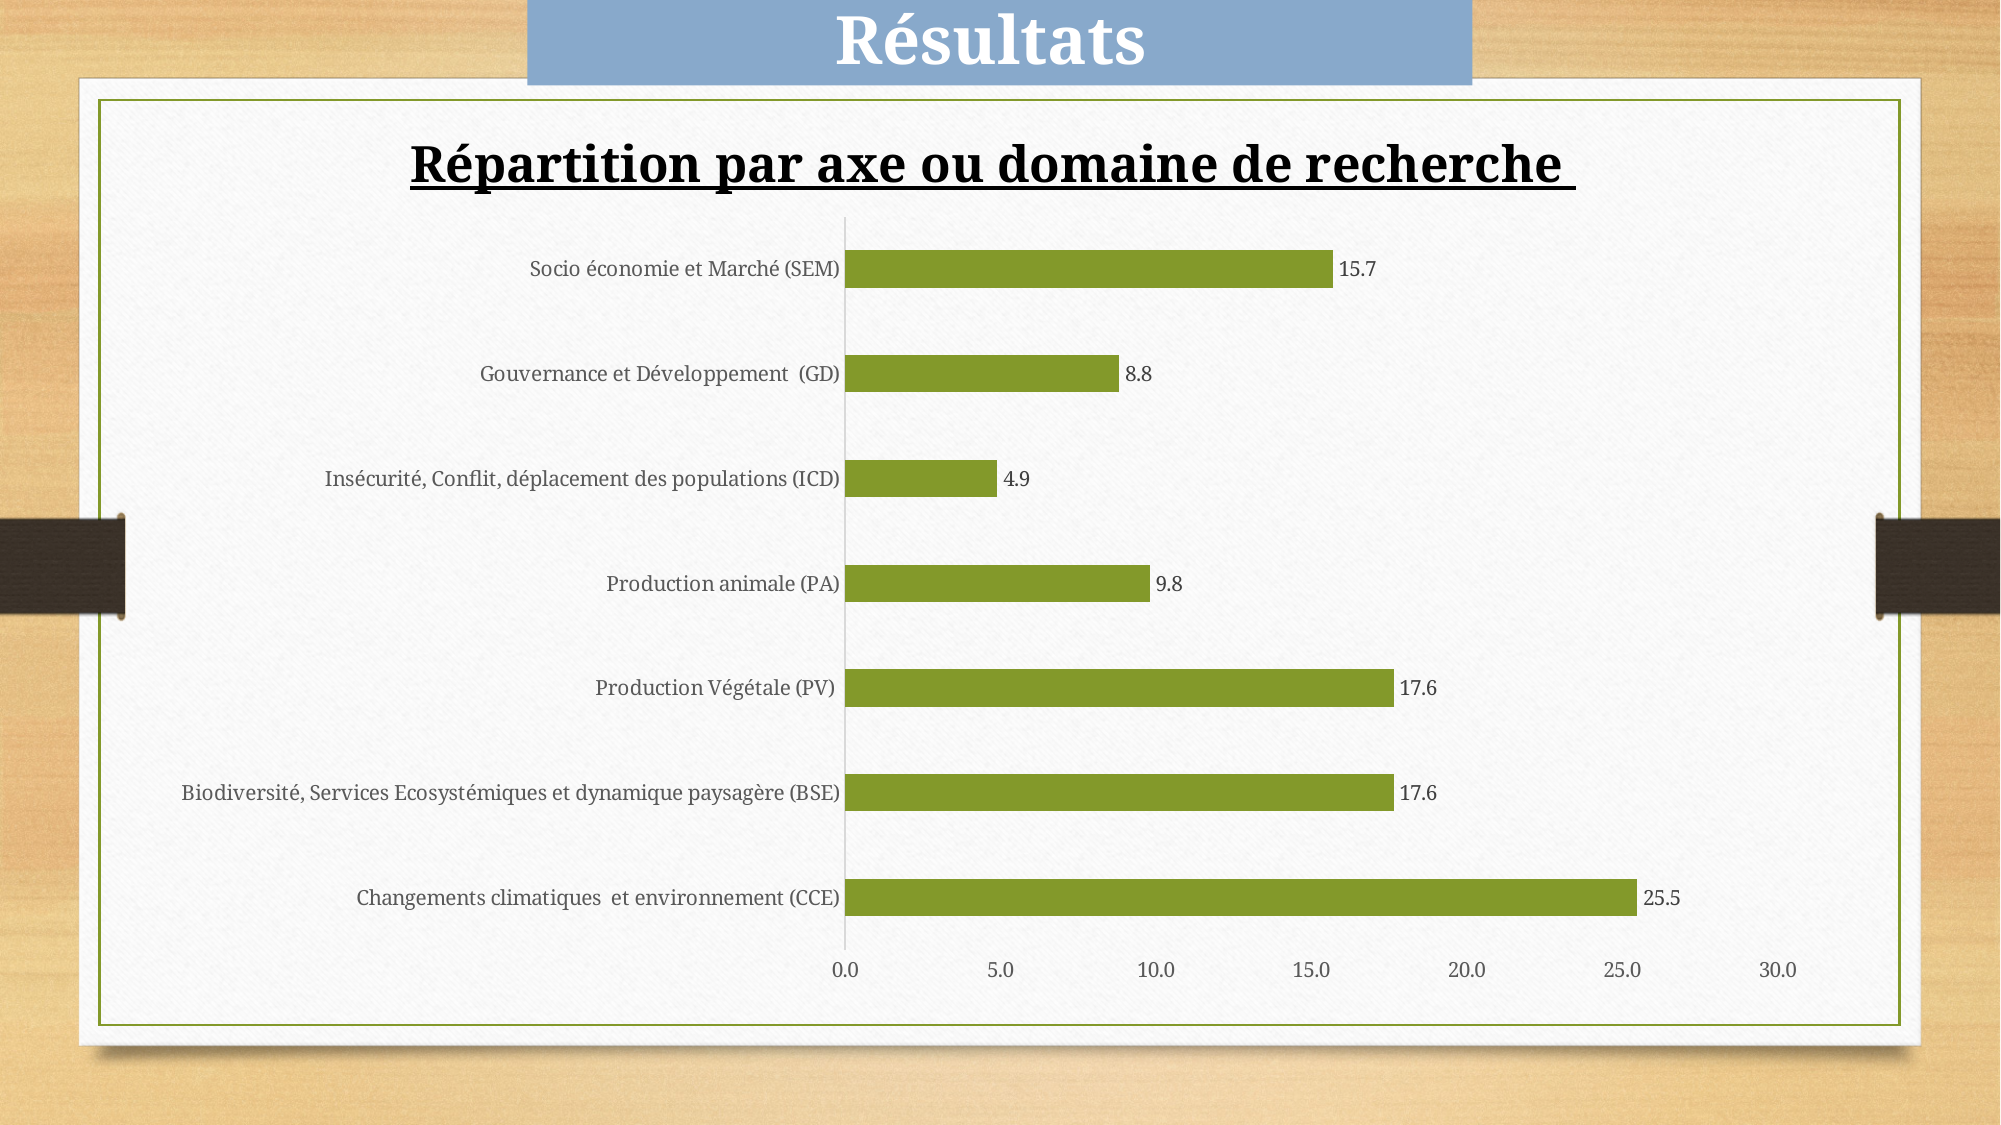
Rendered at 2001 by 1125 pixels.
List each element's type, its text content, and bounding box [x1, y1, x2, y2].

chart [147, 200, 1831, 1001]
picture [0, 0, 2001, 1125]
text_box Résultats [527, 0, 1473, 86]
text_box Répartition par axe ou domaine de recherche [327, 124, 1659, 200]
